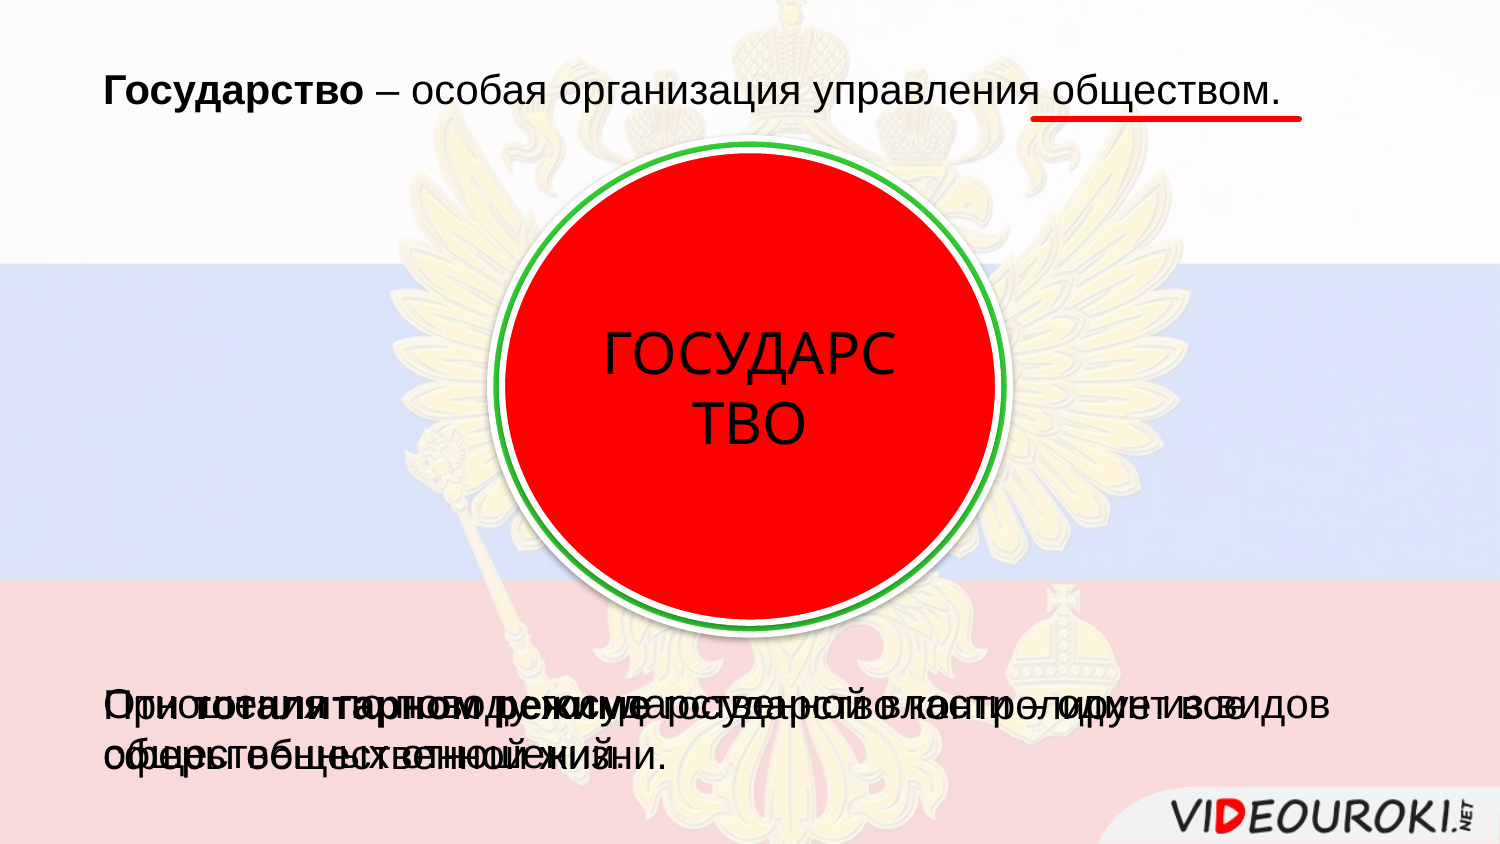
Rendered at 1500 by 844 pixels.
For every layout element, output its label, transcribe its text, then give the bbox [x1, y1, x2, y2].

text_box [1097, 786, 1500, 844]
text_box Государство – особая организация управления обществом. [88, 55, 1400, 121]
text_box ГОСУДАРСТВО [498, 146, 1002, 626]
text_box ОБЩЕСТВО [487, 135, 1014, 638]
text_box При тоталитарном режиме государство контролирует все сферы общественной жизни. [88, 670, 1400, 786]
